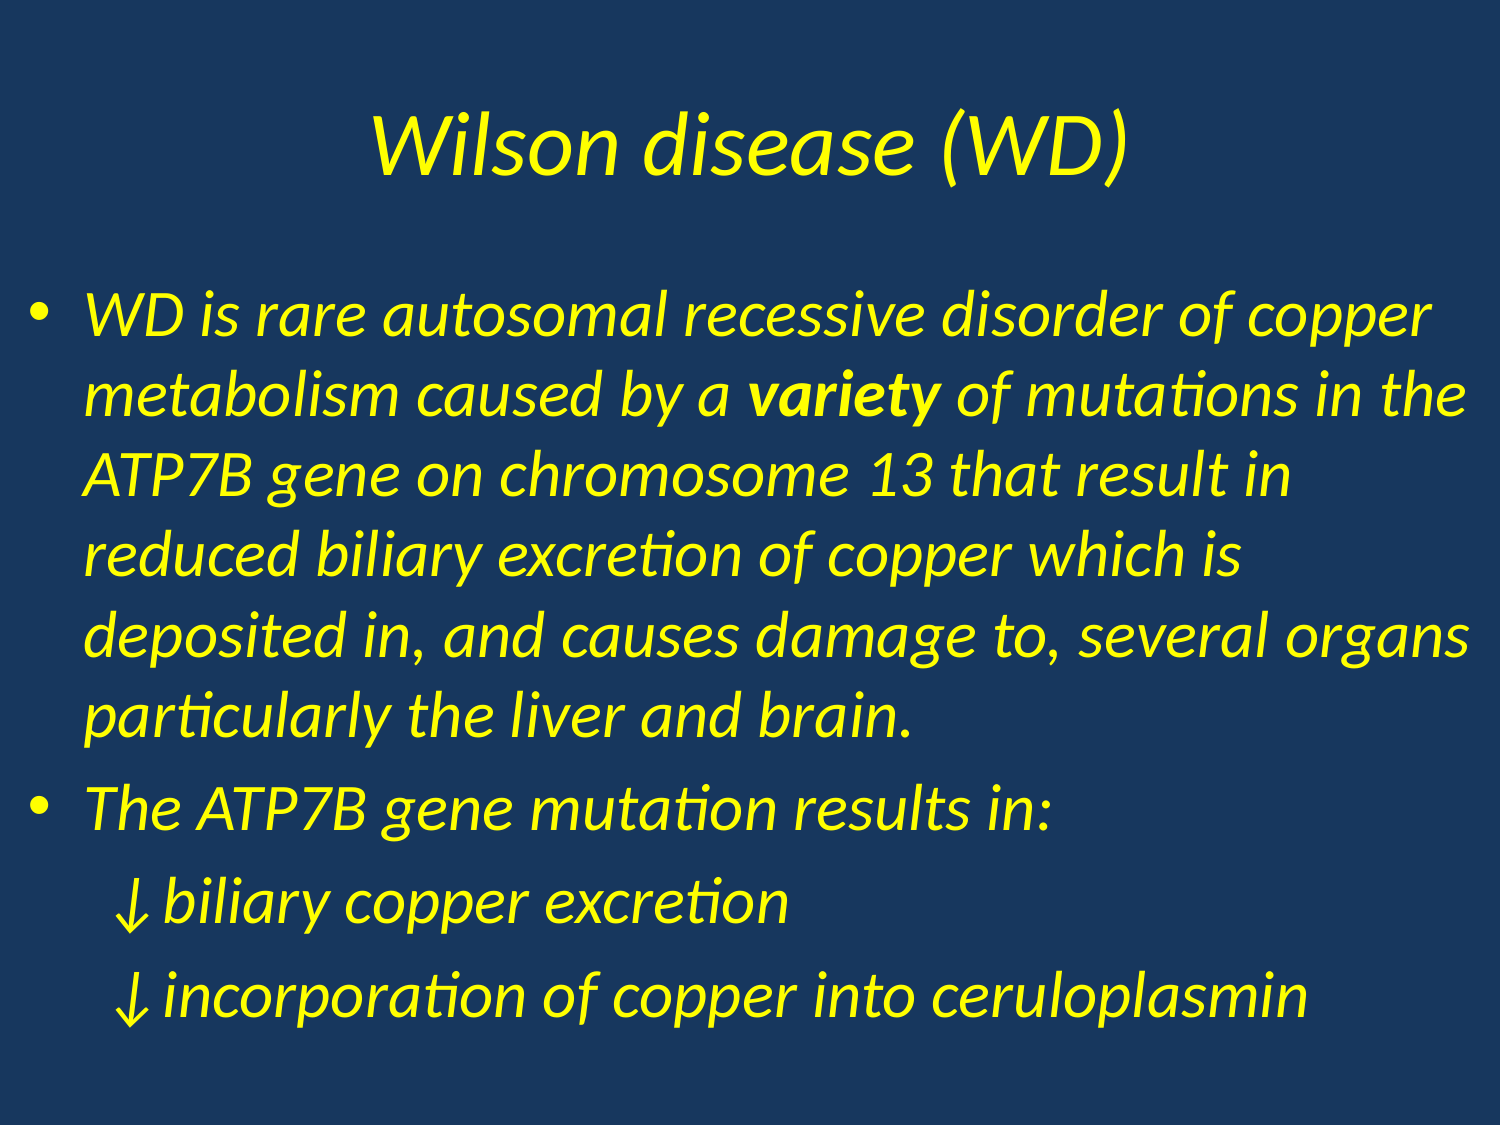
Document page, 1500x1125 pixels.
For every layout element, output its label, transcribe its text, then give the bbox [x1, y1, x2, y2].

list WD is rare autosomal recessive disorder of copper metabolism caused by a variety of mutations in the ATP7B gene on chromosome 13 that result in reduced biliary excretion of copper which is deposited in, and causes damage to, several organs particularly the liver and brain. The ATP7B gene mutation results in: ↓biliary copper excretion ↓incorporation of copper into ceruloplasmin [12, 262, 1488, 1125]
title Wilson disease (WD) [12, 45, 1488, 233]
